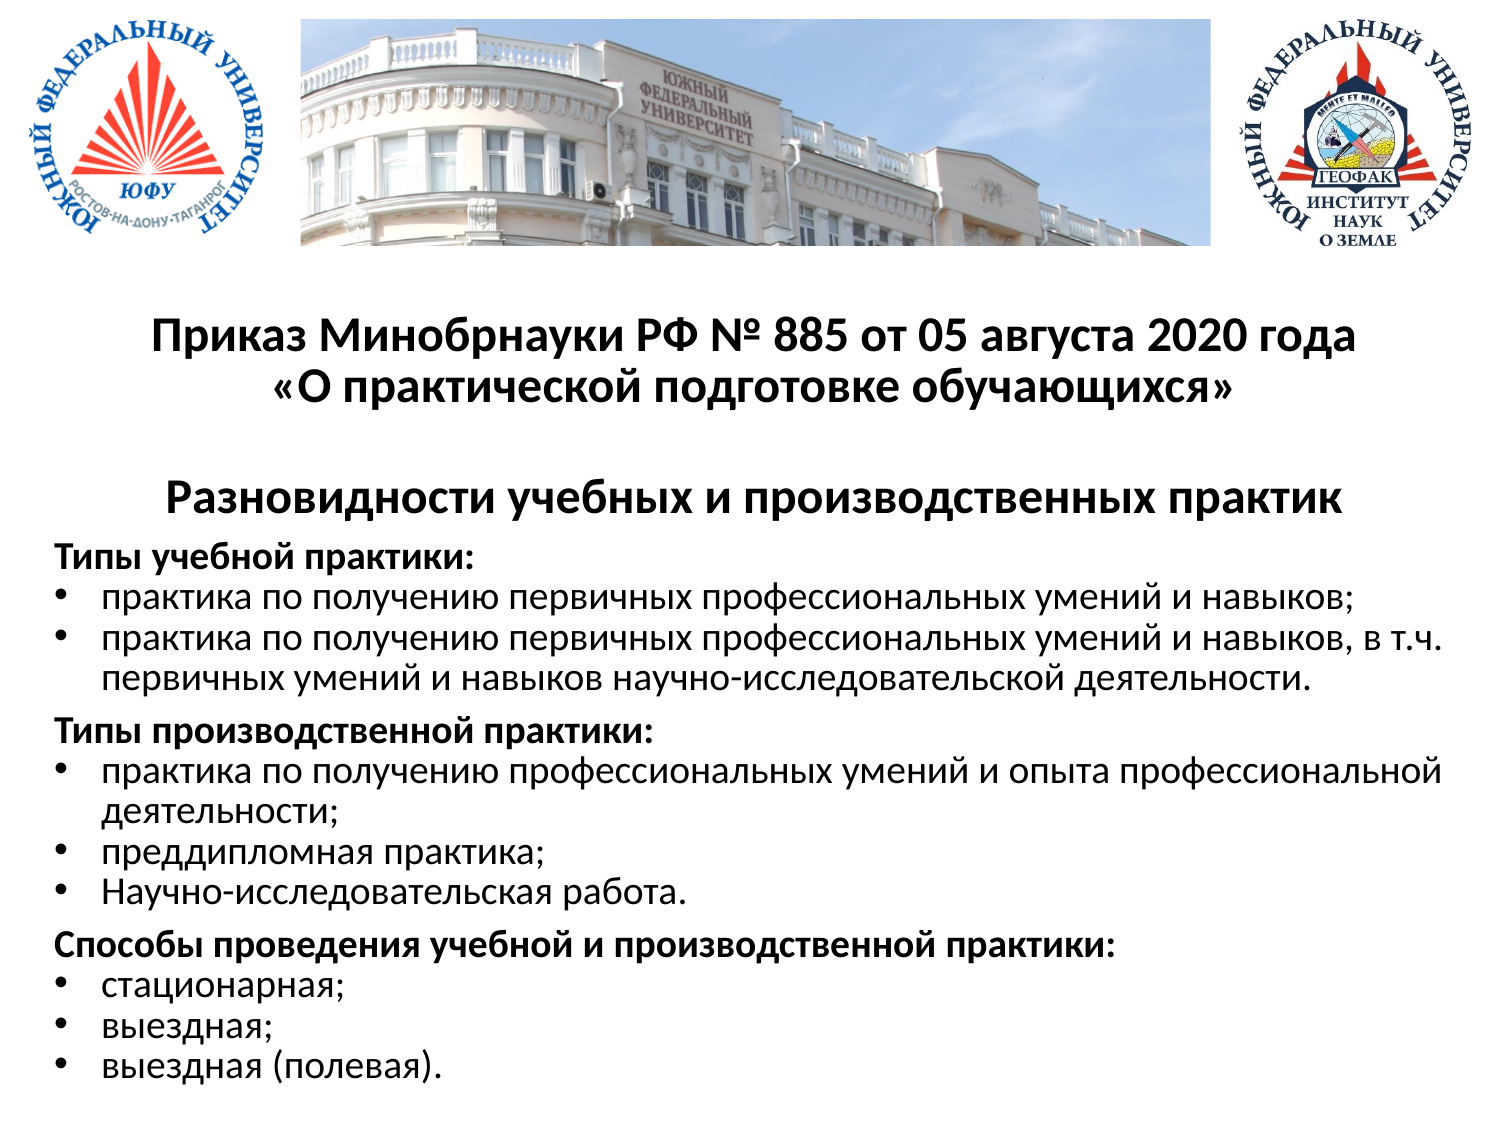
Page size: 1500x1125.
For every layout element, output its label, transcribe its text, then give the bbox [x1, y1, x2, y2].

title Приказ Минобрнауки РФ № 885 от 05 августа 2020 года «О практической подготовке обучающихся» Разновидности учебных и производственных практик [38, 382, 1471, 452]
picture [29, 18, 263, 236]
text_box Типы учебной практики: практика по получению первичных профессиональных умений и навыков; практика по получению первичных профессиональных умений и навыков, в т.ч. первичных умений и навыков научно-исследовательской деятельности. Типы производственной практики: практика по получению профессиональных умений и опыта профессиональной деятельности; преддипломная практика; Научно-исследовательская работа. Способы проведения учебной и производственной практики: стационарная; выездная; выездная (полевая). [39, 529, 1472, 1094]
picture [1239, 18, 1471, 246]
picture [300, 18, 1211, 246]
